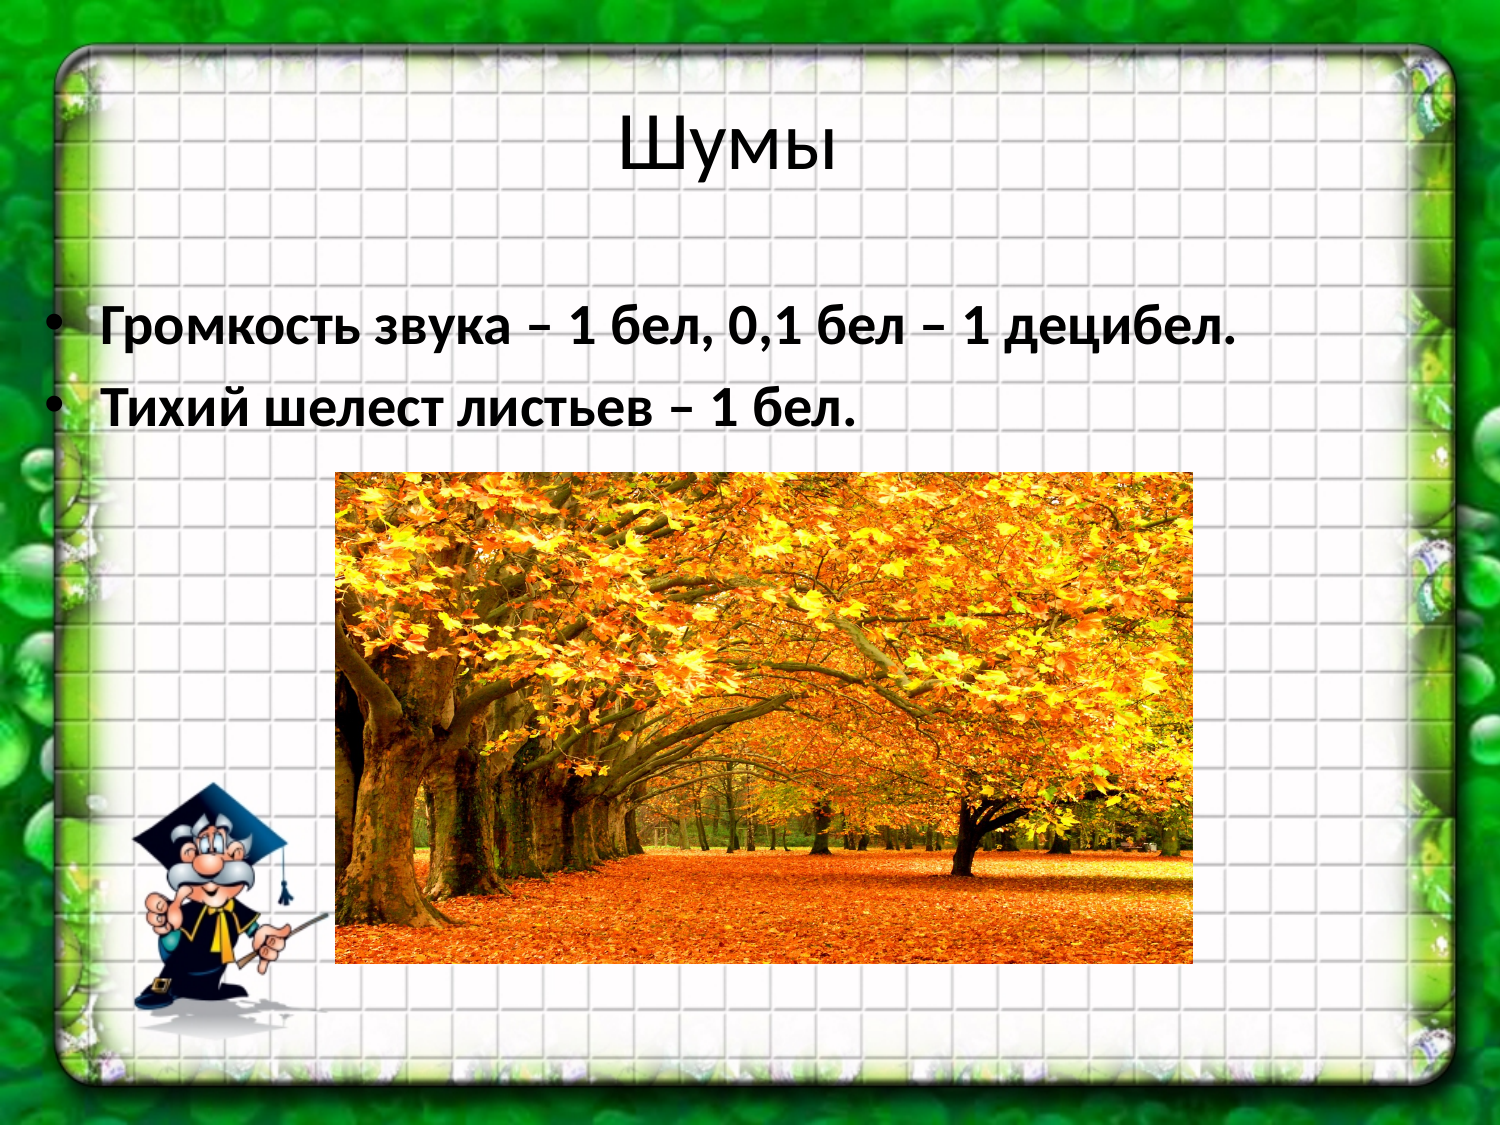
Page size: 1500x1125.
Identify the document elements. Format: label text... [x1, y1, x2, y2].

list Громкость звука – 1 бел, 0,1 бел – 1 децибел. Тихий шелест листьев – 1 бел. [29, 278, 1500, 671]
picture [0, 0, 1500, 1125]
title Шумы [53, 42, 1404, 231]
